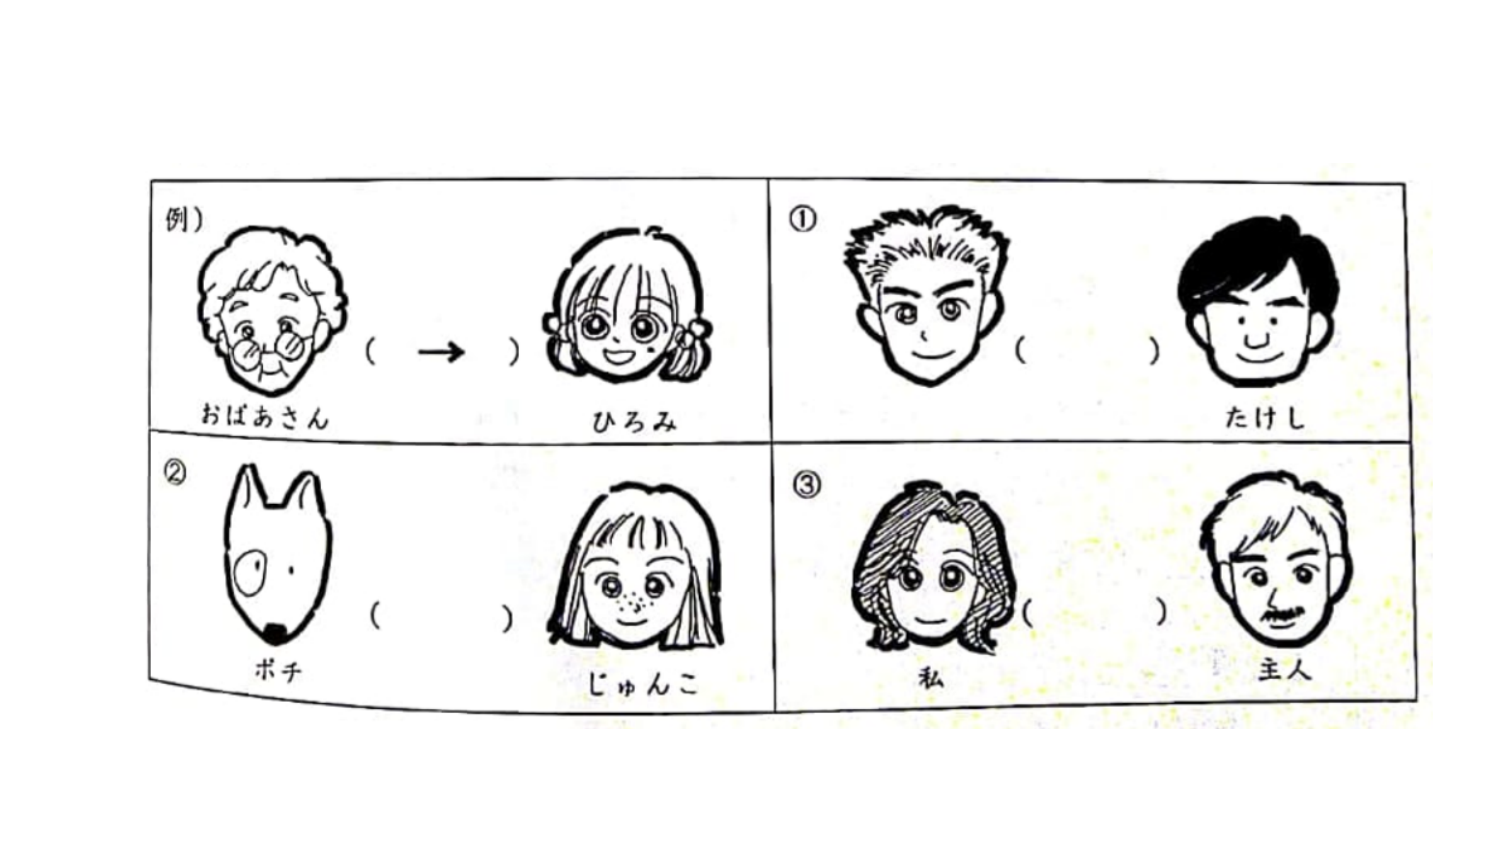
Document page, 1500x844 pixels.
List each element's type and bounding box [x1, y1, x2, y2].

picture [124, 163, 1433, 729]
